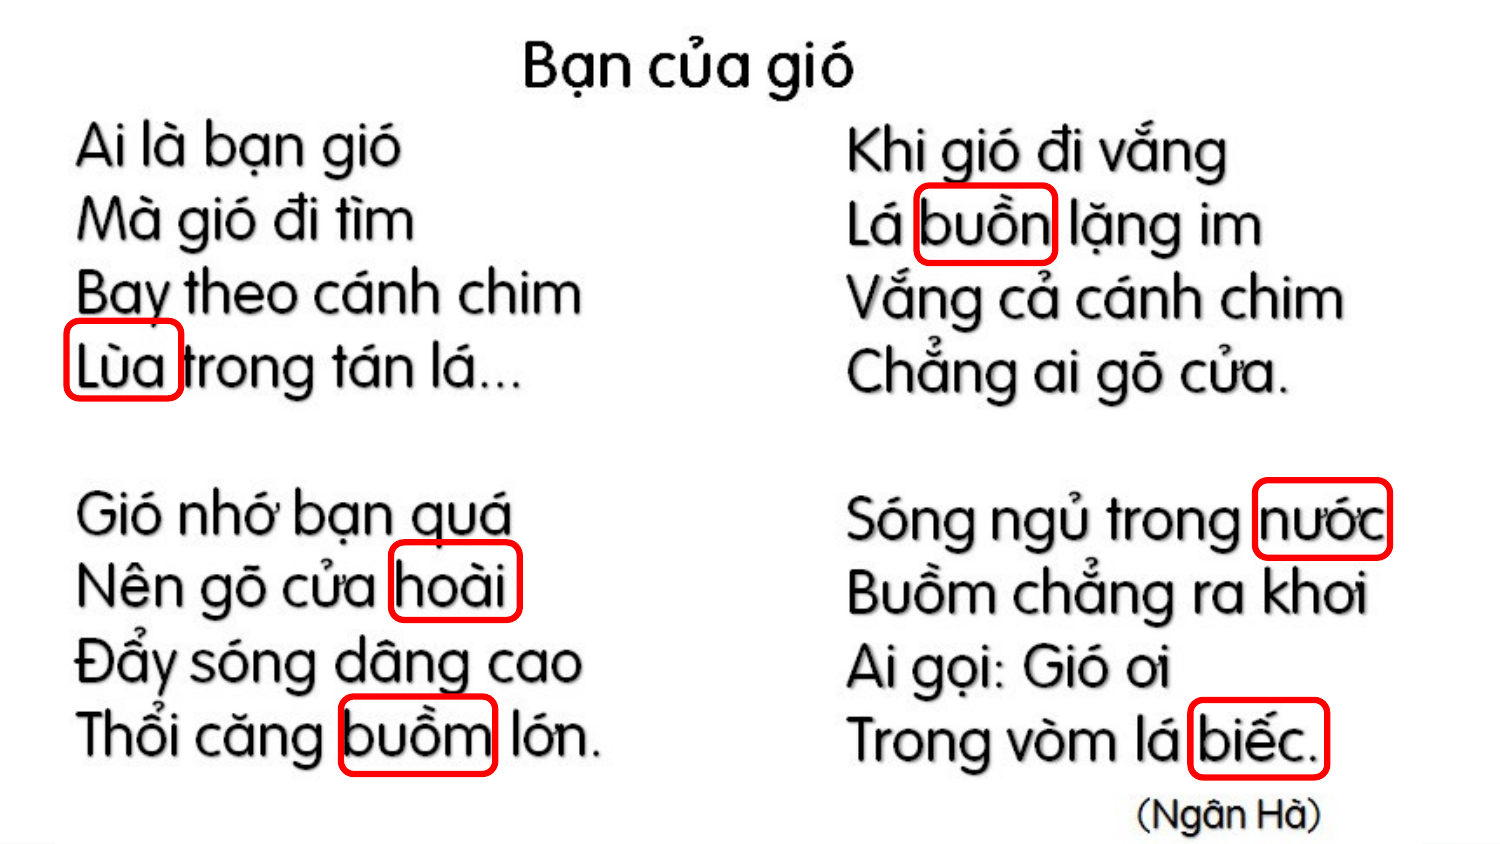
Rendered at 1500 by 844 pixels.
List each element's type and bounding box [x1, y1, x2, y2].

picture [55, 25, 1422, 844]
